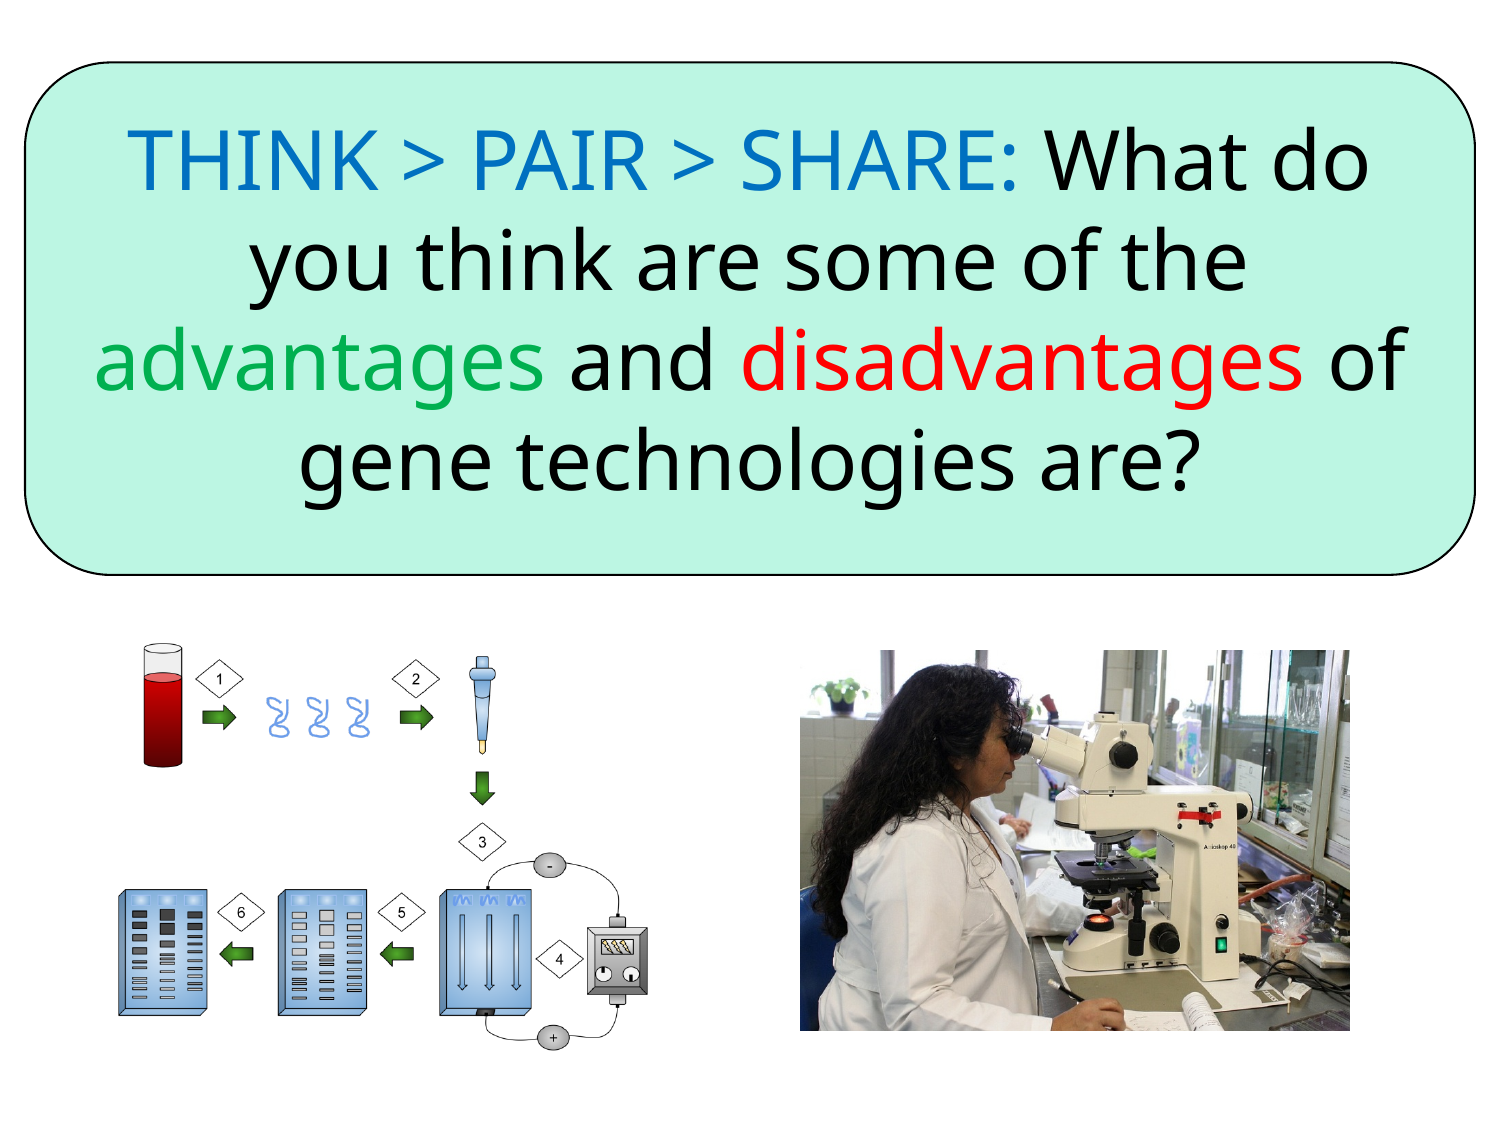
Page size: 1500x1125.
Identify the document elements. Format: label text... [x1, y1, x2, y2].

text_box [23, 102, 1476, 576]
text_box [39, 61, 1461, 99]
picture [799, 649, 1350, 1031]
picture [112, 637, 650, 1053]
text_box THINK > PAIR > SHARE: What do you think are some of the advantages and disadvantages of gene technologies are? [37, 99, 1463, 515]
